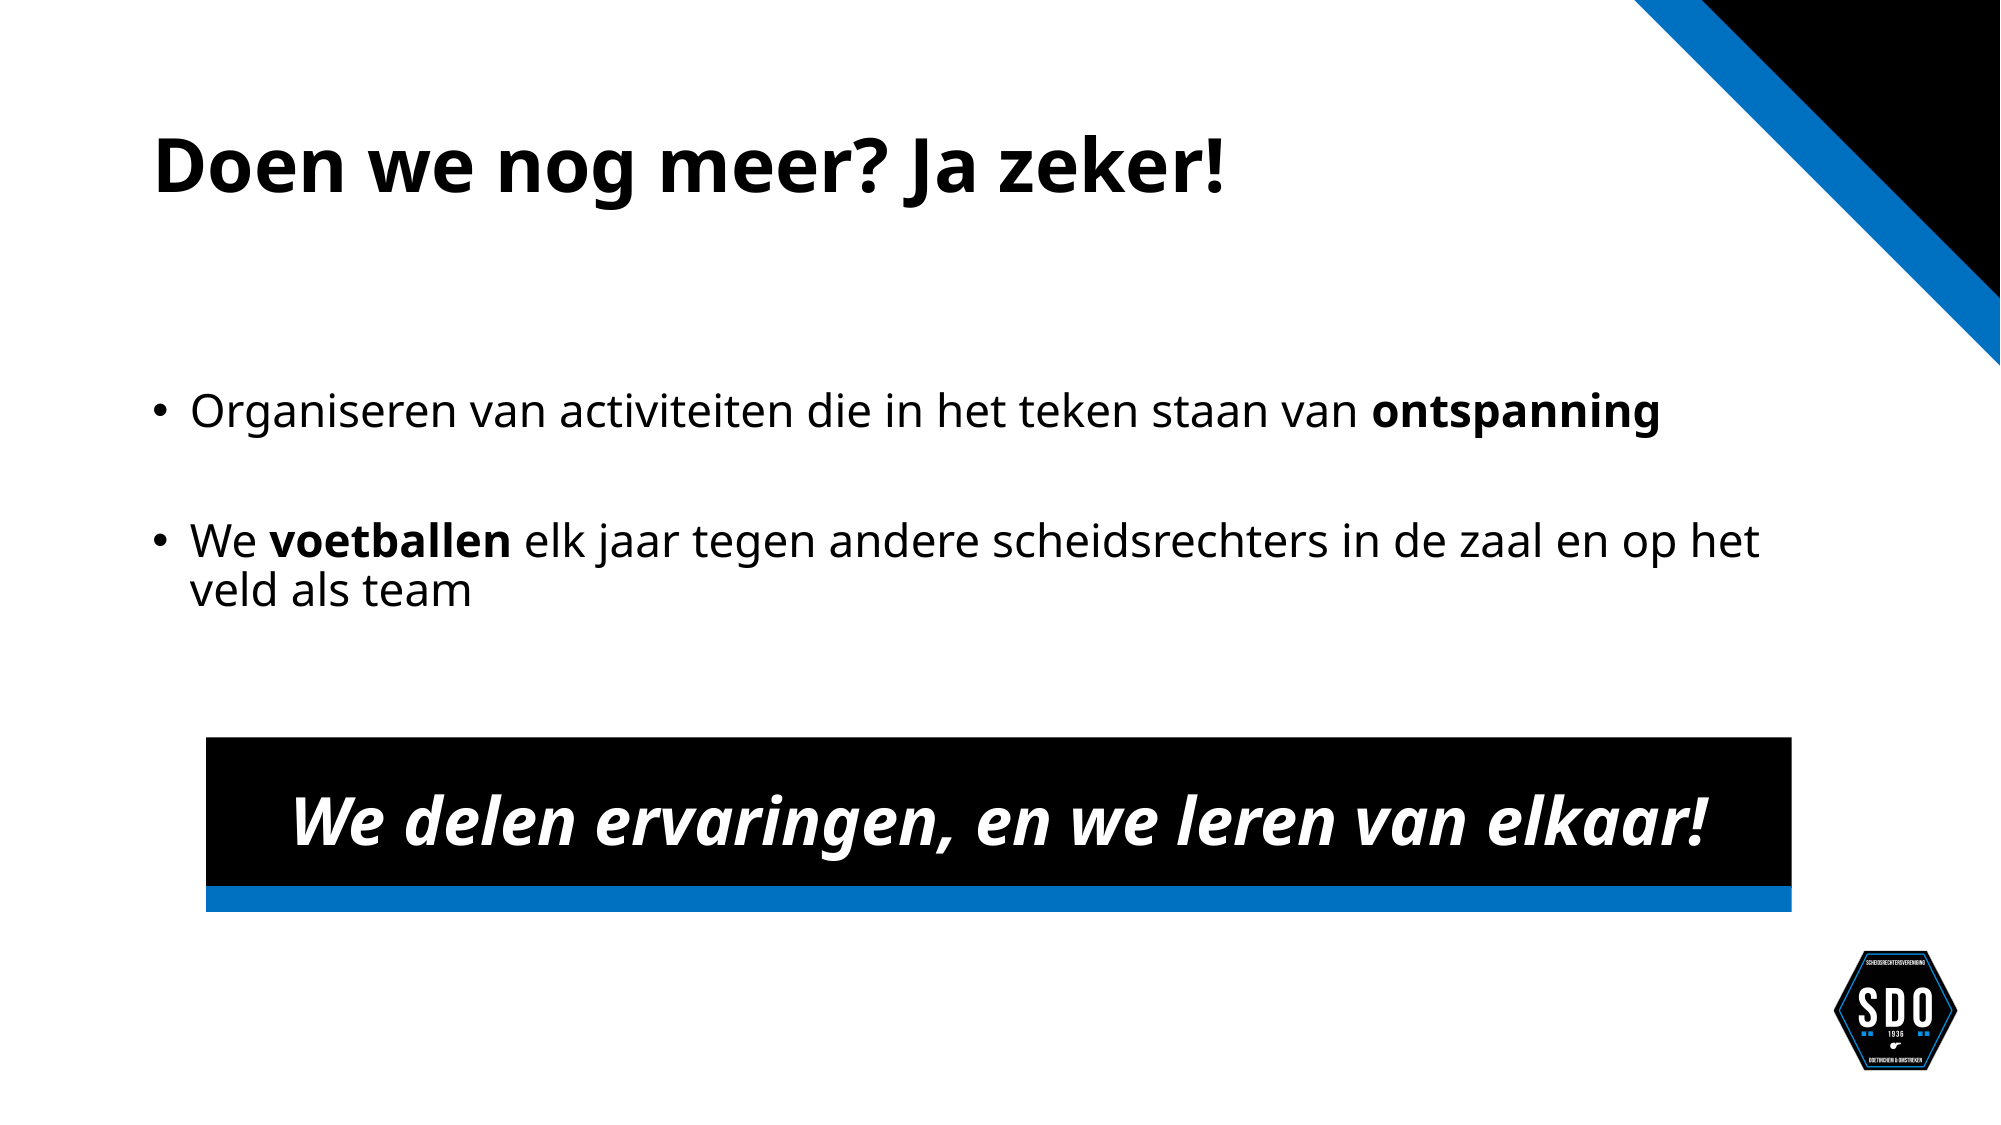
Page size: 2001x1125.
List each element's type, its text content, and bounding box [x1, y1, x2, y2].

text_box [1632, 0, 2000, 368]
text_box [205, 885, 1793, 913]
text_box [1700, 0, 2000, 300]
text_box Doen we nog meer? Ja zeker! [137, 59, 1863, 278]
picture [1791, 932, 2000, 1089]
text_box Organiseren van activiteiten die in het teken staan van ontspanning We voetballen elk jaar tegen andere scheidsrechters in de zaal en op het veld als team We delen ervaringen, en we leren van elkaar! [137, 299, 1863, 1014]
